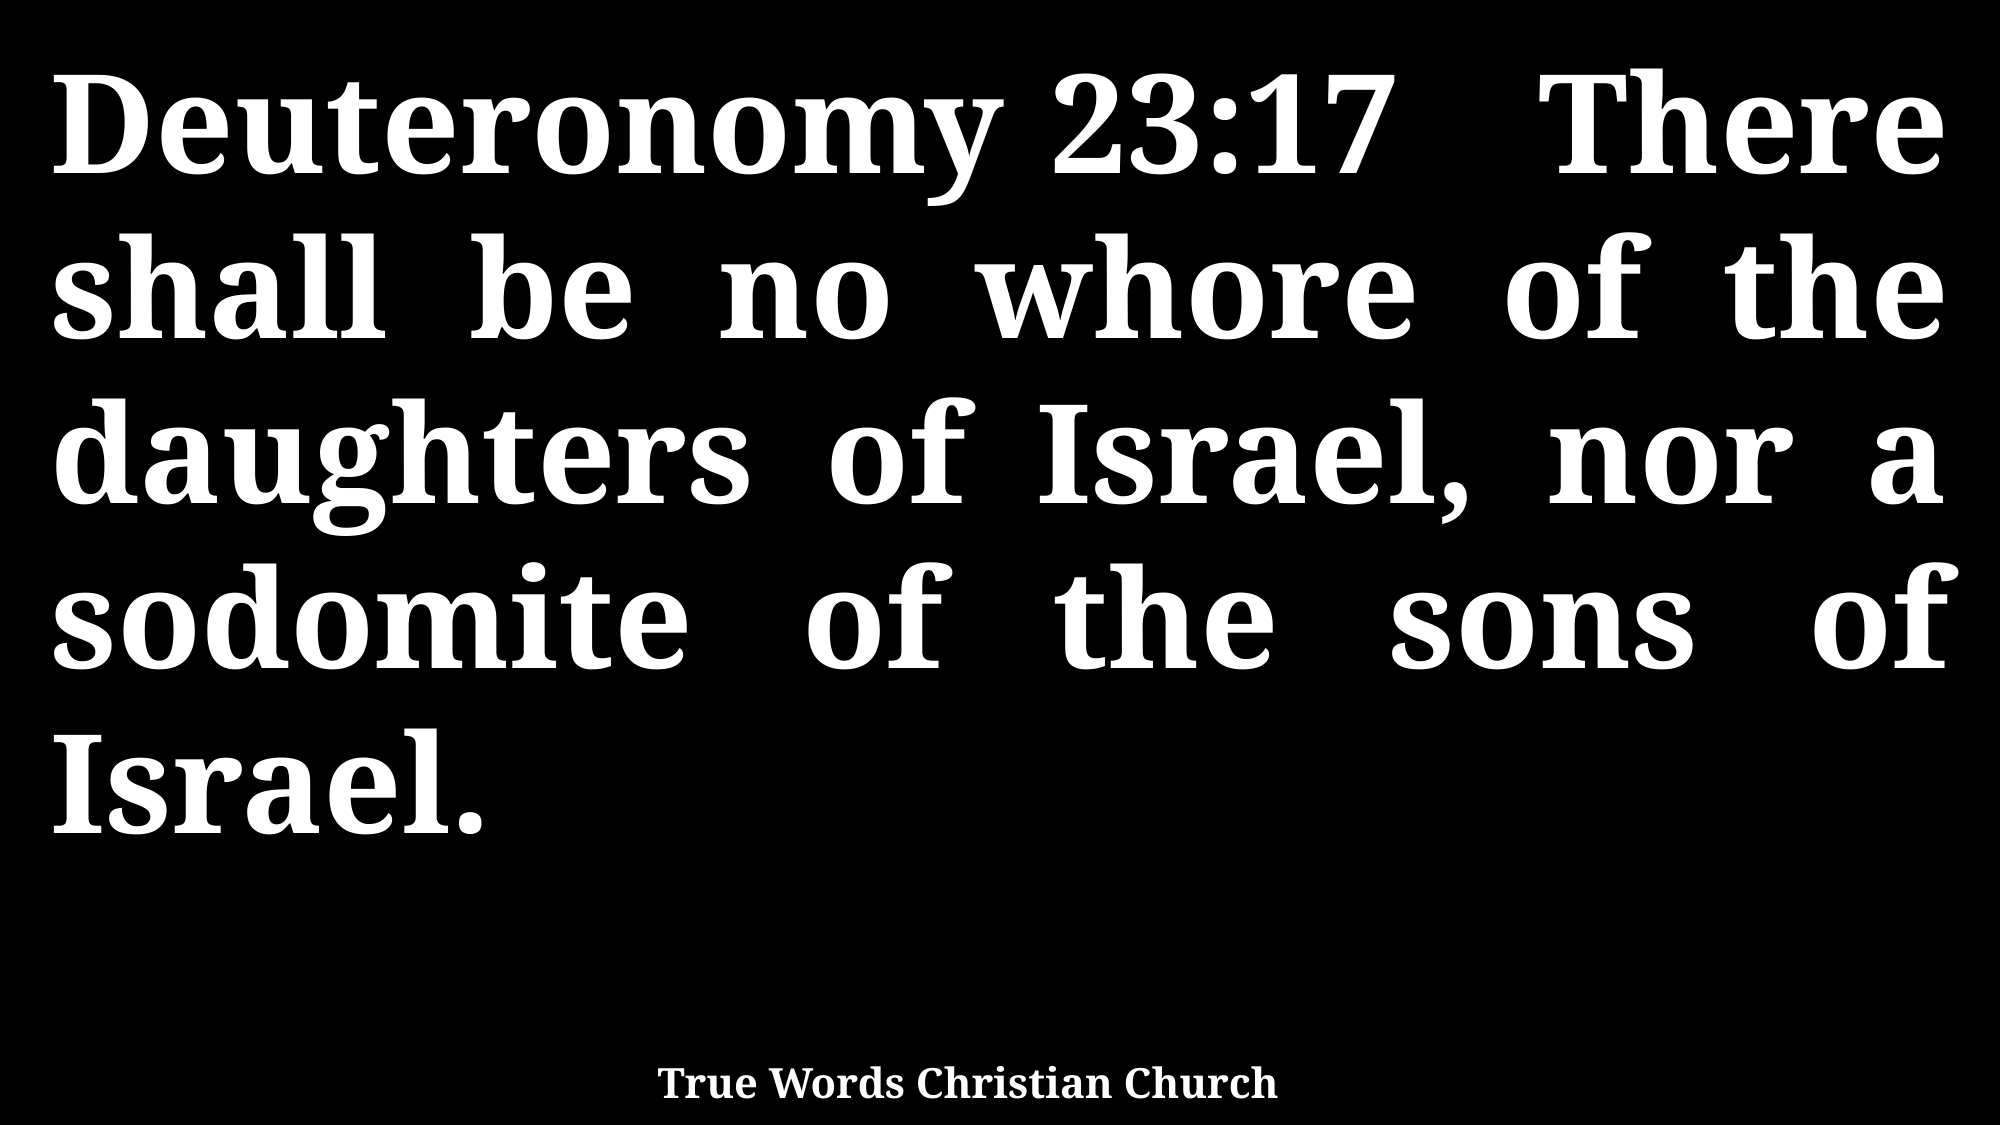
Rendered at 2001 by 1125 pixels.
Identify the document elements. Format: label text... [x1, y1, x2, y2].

text_box Deuteronomy 23:17 There shall be no whore of the daughters of Israel, nor a sodomite of the sons of Israel. [35, 28, 1965, 869]
text_box True Words Christian Church [642, 1049, 1294, 1114]
